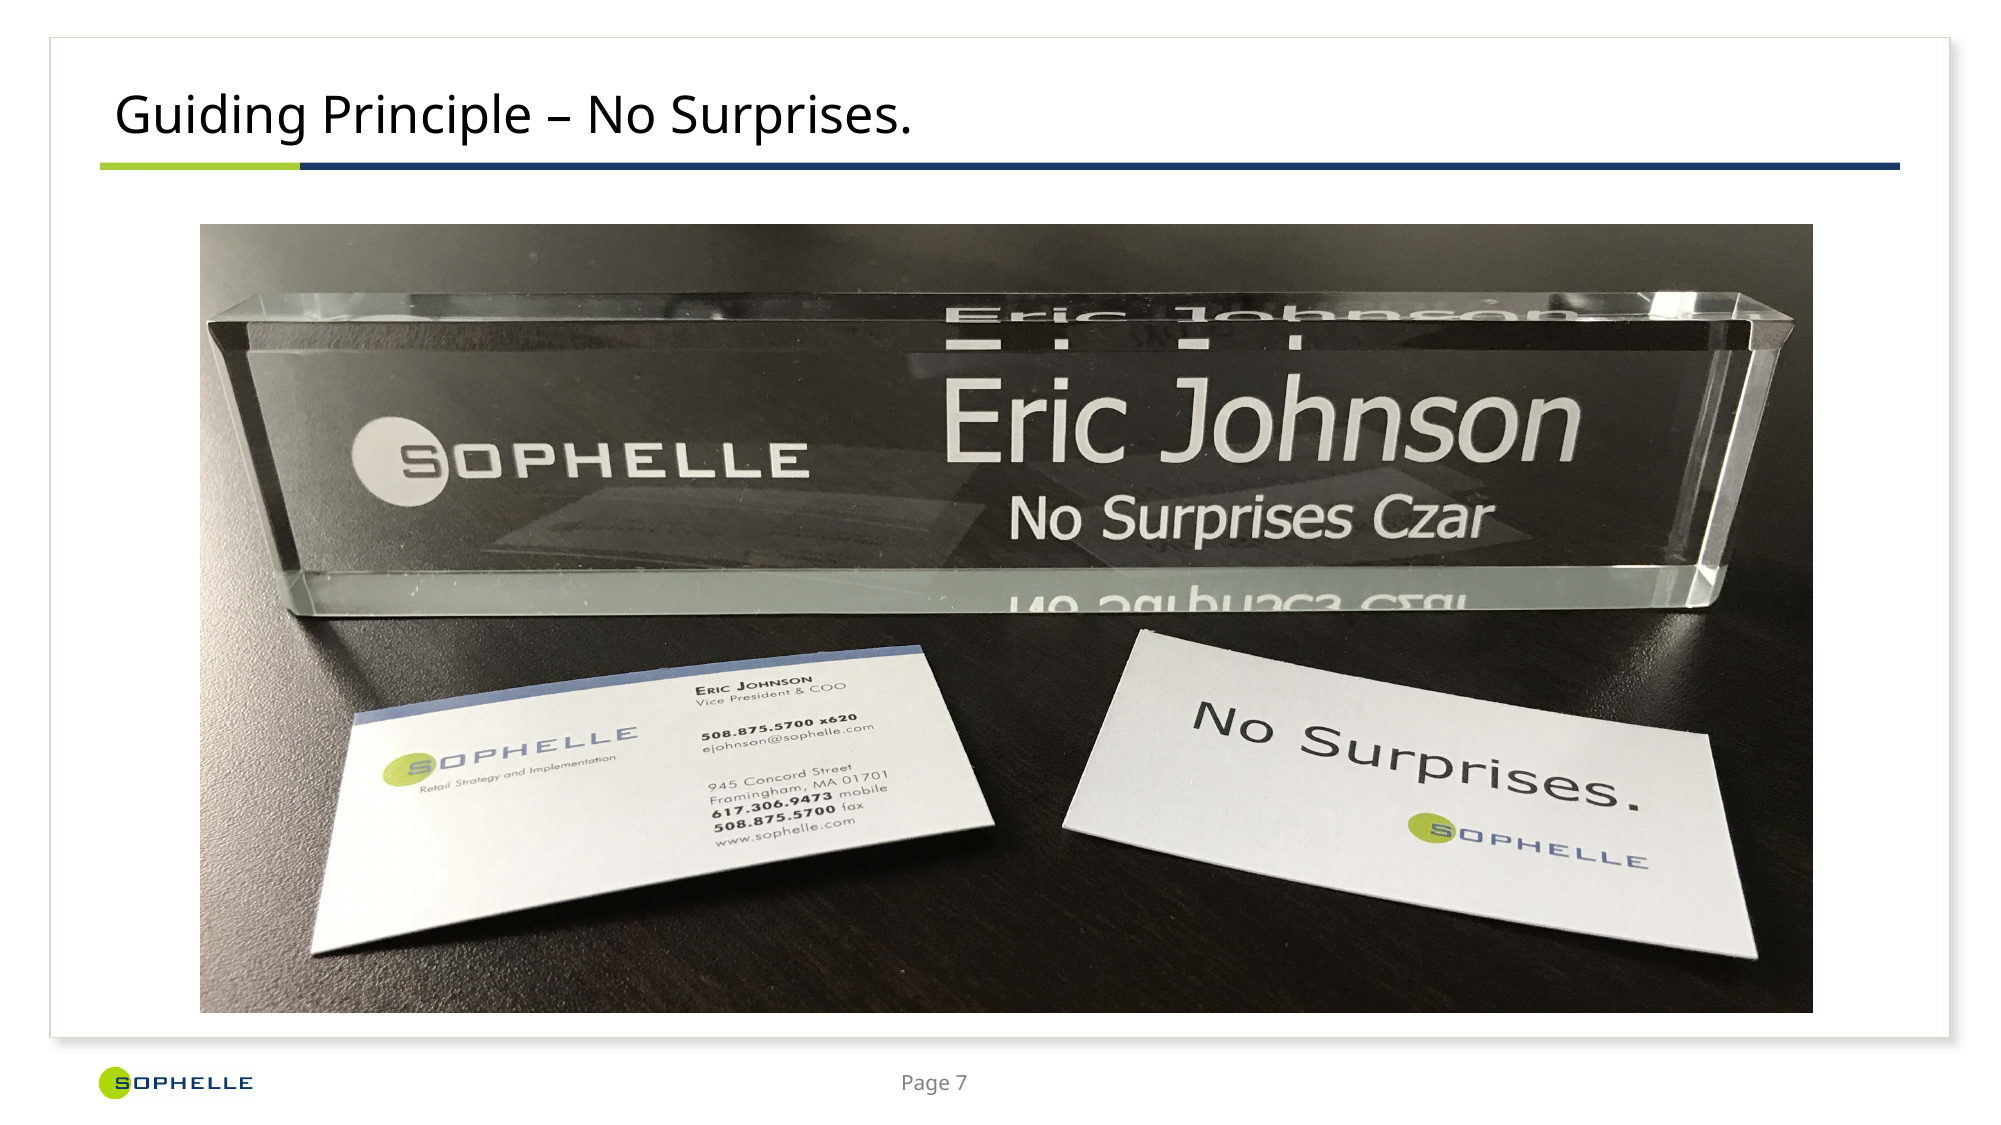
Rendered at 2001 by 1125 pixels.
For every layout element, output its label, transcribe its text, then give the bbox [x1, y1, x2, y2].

picture [99, 1067, 254, 1099]
title Guiding Principle – No Surprises. [99, 75, 1900, 150]
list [199, 224, 1814, 1013]
